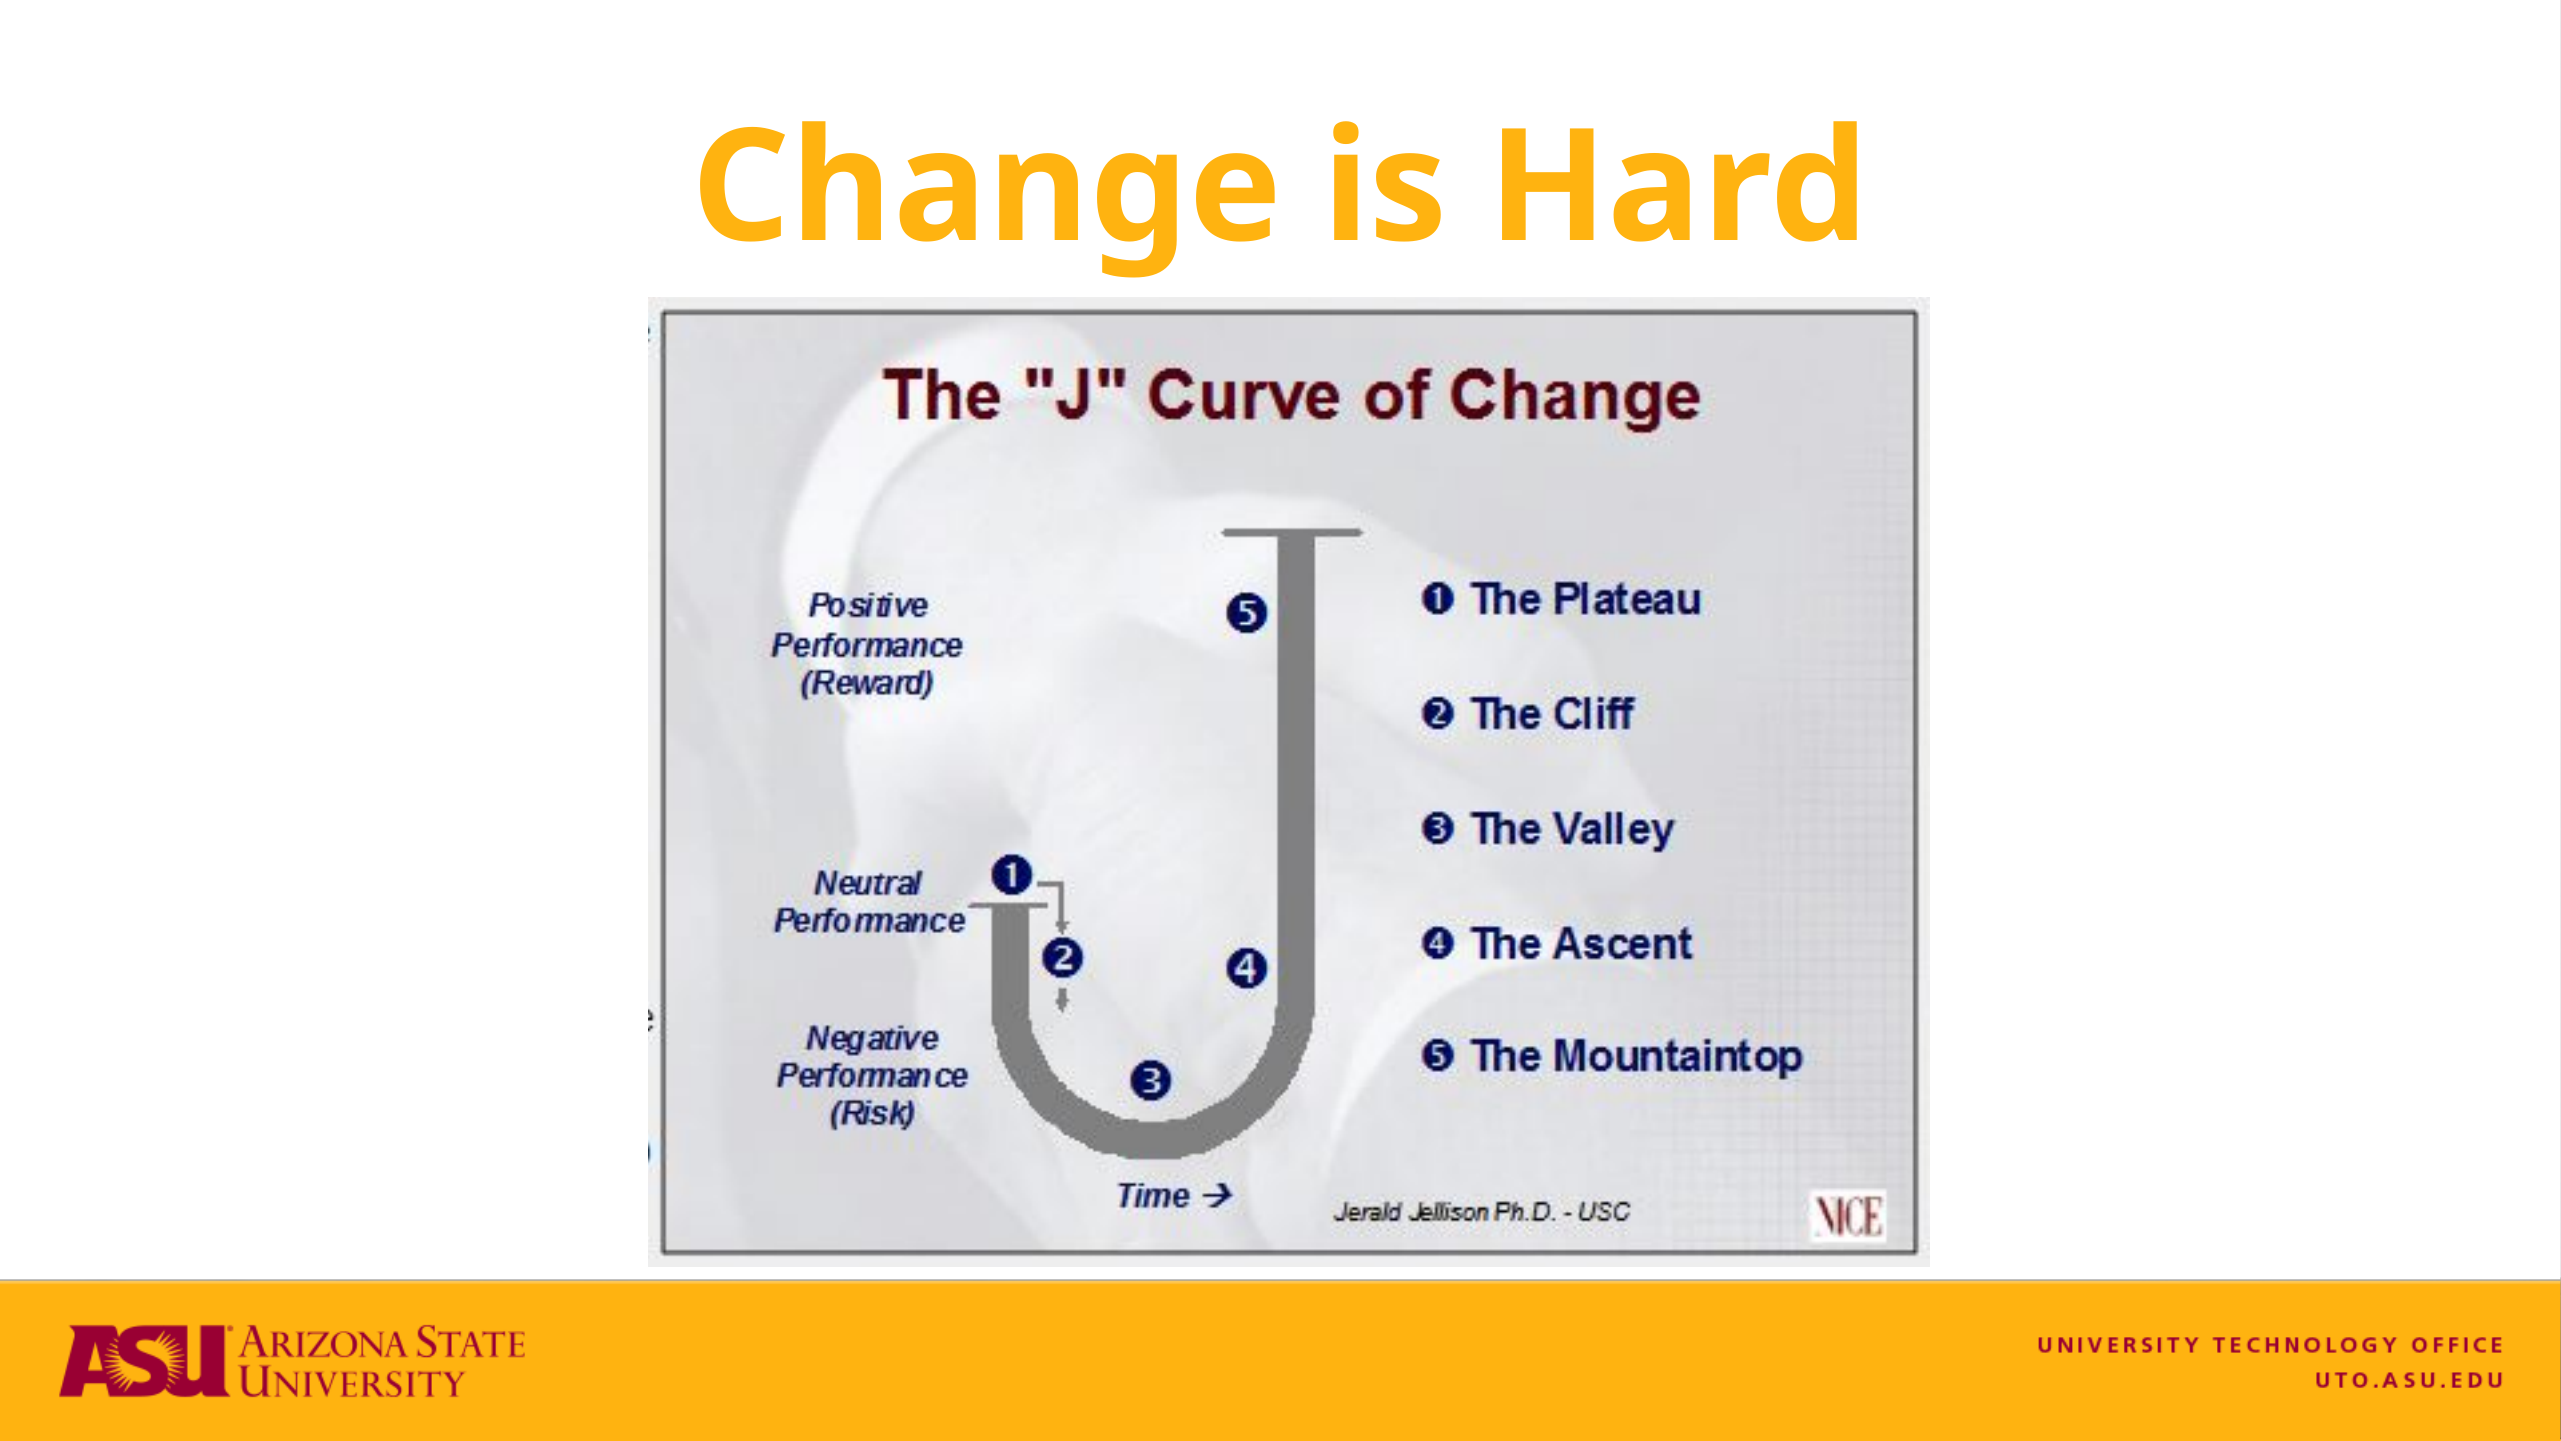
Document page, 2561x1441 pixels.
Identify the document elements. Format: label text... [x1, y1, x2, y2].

title Change is Hard [128, 57, 2433, 298]
picture [0, 0, 2561, 1441]
